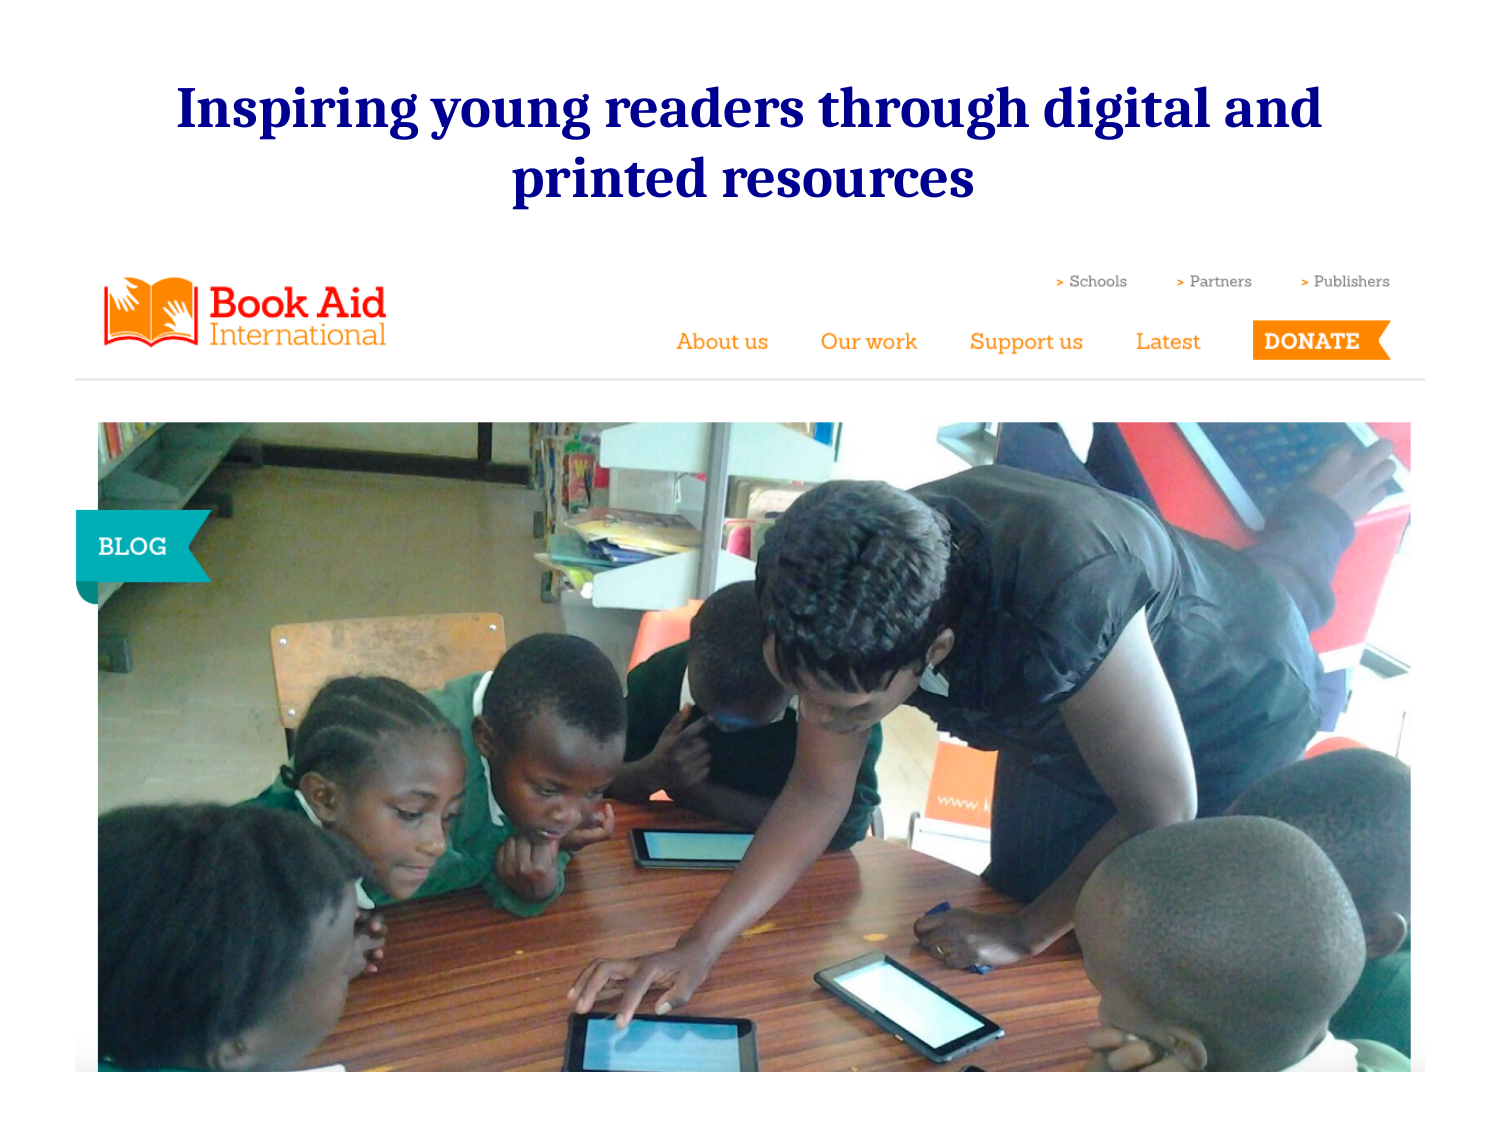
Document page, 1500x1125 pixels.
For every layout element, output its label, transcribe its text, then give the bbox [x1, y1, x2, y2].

title Inspiring young readers through digital and printed resources [75, 45, 1425, 233]
picture [74, 258, 1426, 1072]
